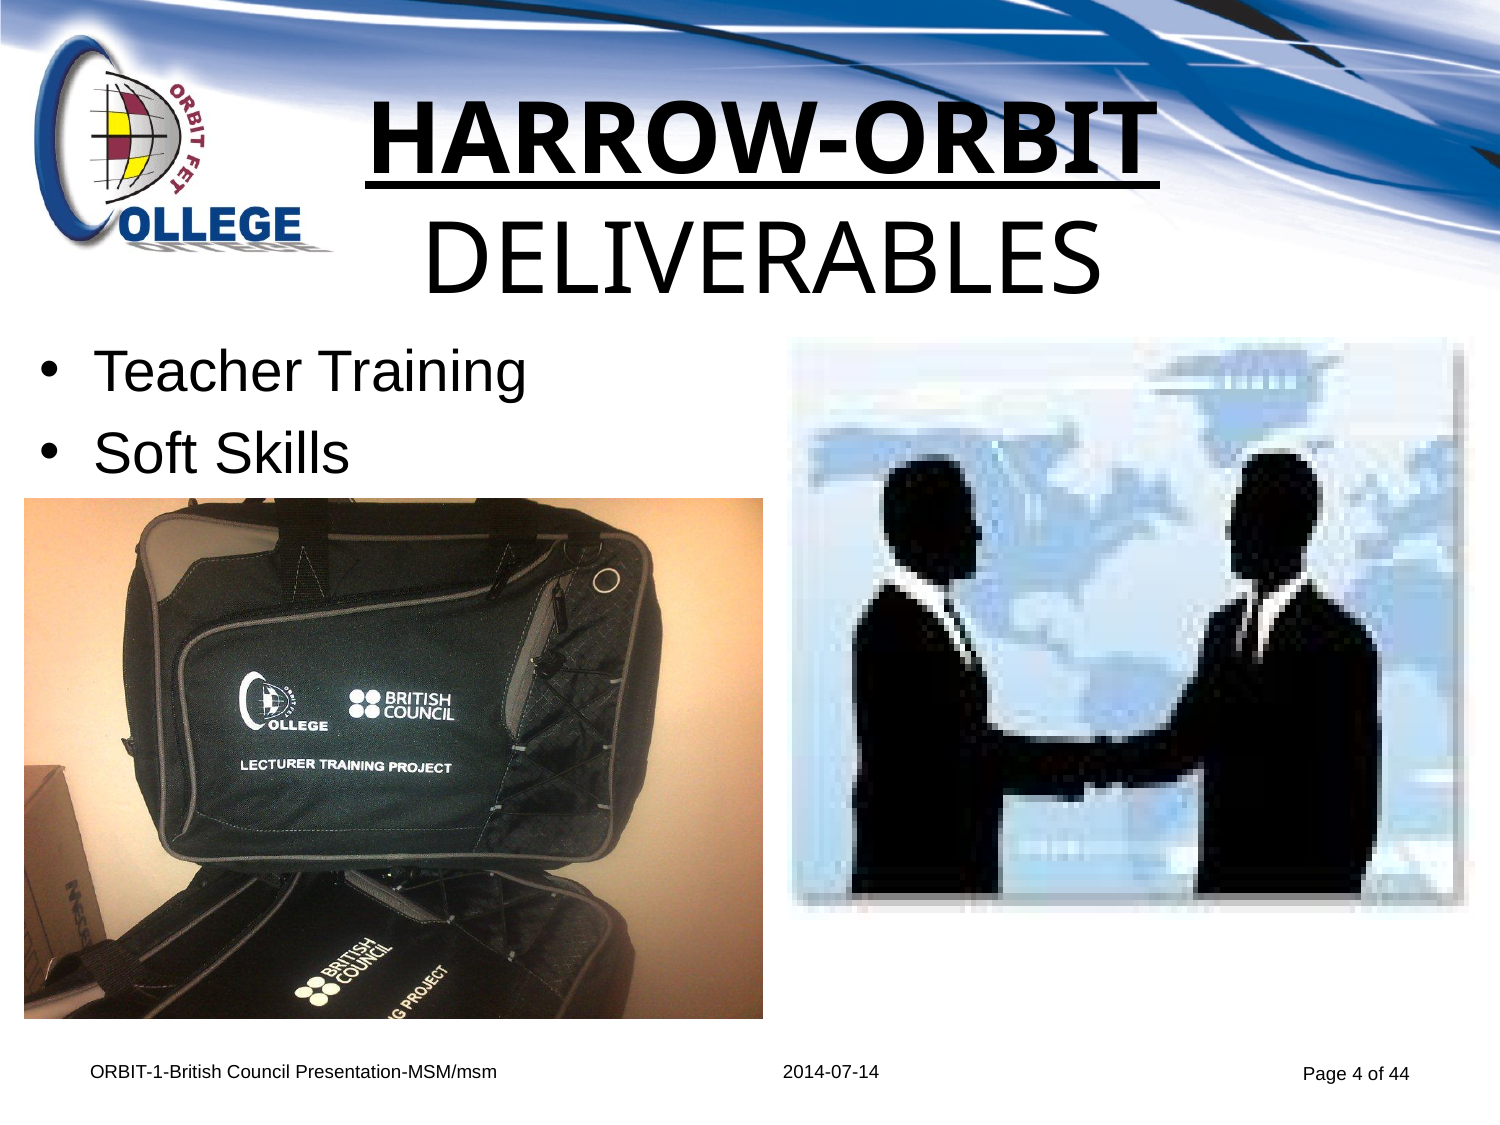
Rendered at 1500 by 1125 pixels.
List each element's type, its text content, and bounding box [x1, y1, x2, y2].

list Teacher Training Soft Skills [24, 324, 725, 493]
title HARROW-ORBIT DELIVERABLES [87, 99, 1438, 288]
slide_number Page 4 of 44 [1074, 1042, 1425, 1103]
picture [0, 0, 1500, 1125]
footer 2014-07-14 [675, 1042, 988, 1100]
slide_number ORBIT-1-British Council Presentation-MSM/msm [75, 1042, 638, 1100]
